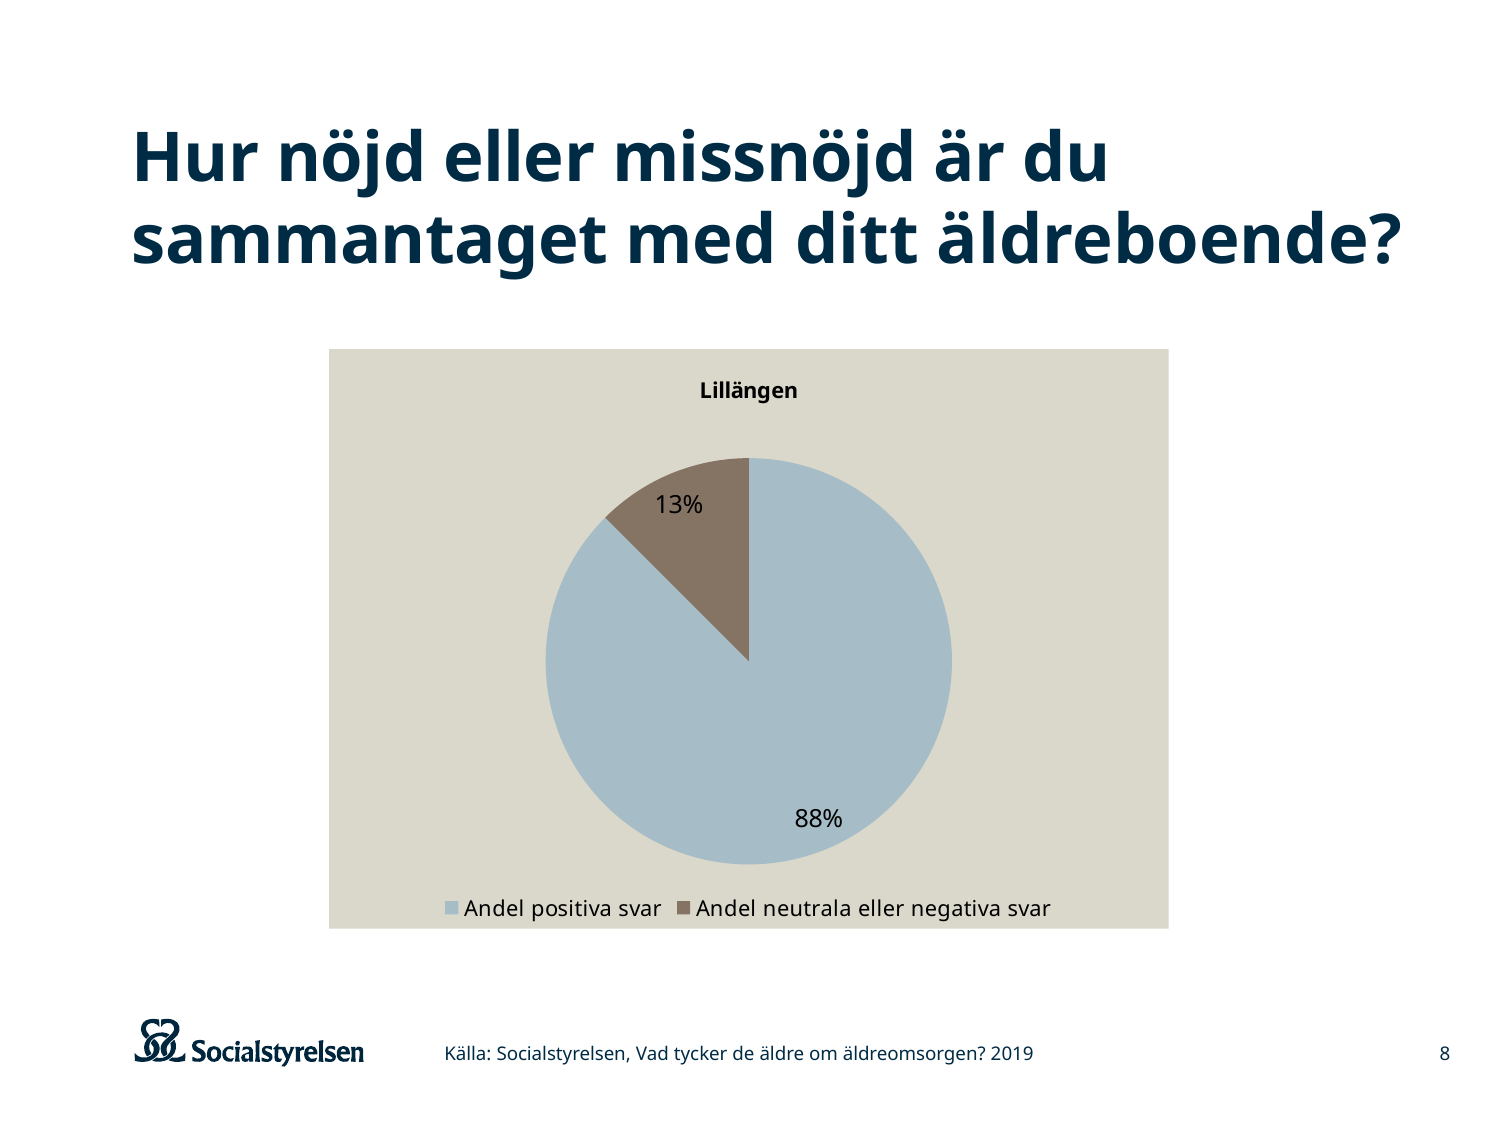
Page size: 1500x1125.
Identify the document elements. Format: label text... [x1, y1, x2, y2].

title Hur nöjd eller missnöjd är du sammantaget med ditt äldreboende? [131, 112, 1457, 326]
chart [328, 348, 1169, 929]
footer Källa: Socialstyrelsen, Vad tycker de äldre om äldreomsorgen? 2019 [444, 1032, 1110, 1077]
slide_number 8 [1379, 1032, 1451, 1077]
